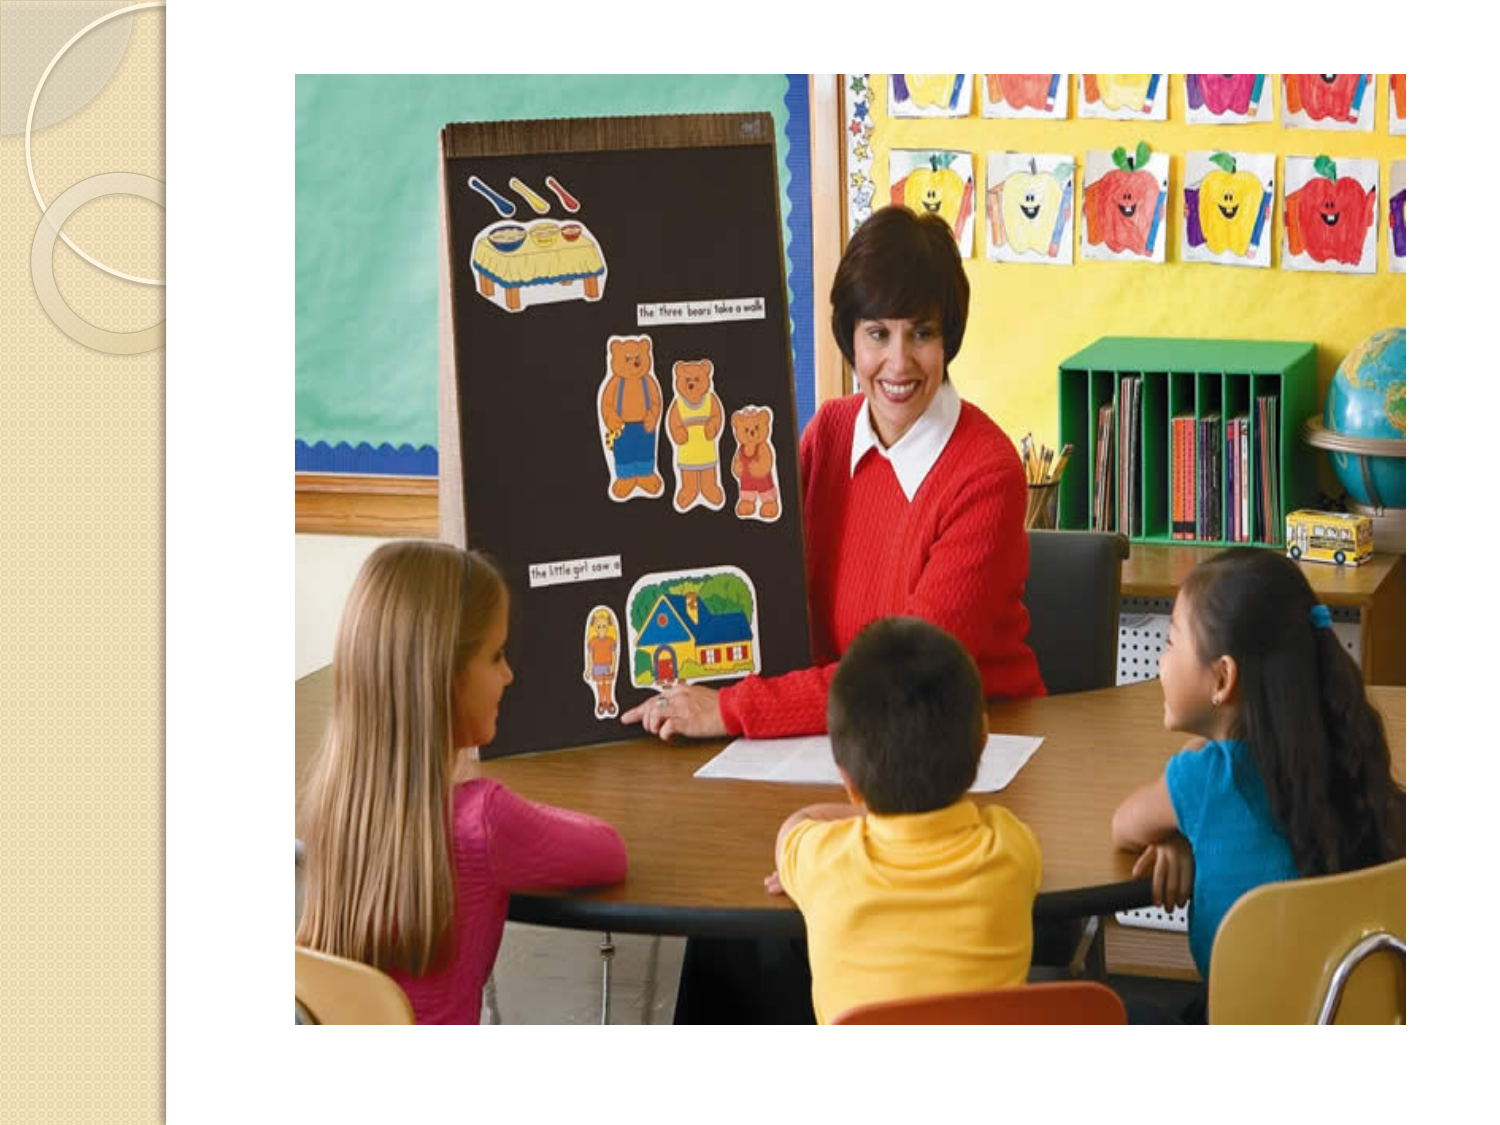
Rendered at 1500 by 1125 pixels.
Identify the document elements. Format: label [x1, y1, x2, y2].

list [295, 74, 1406, 1026]
